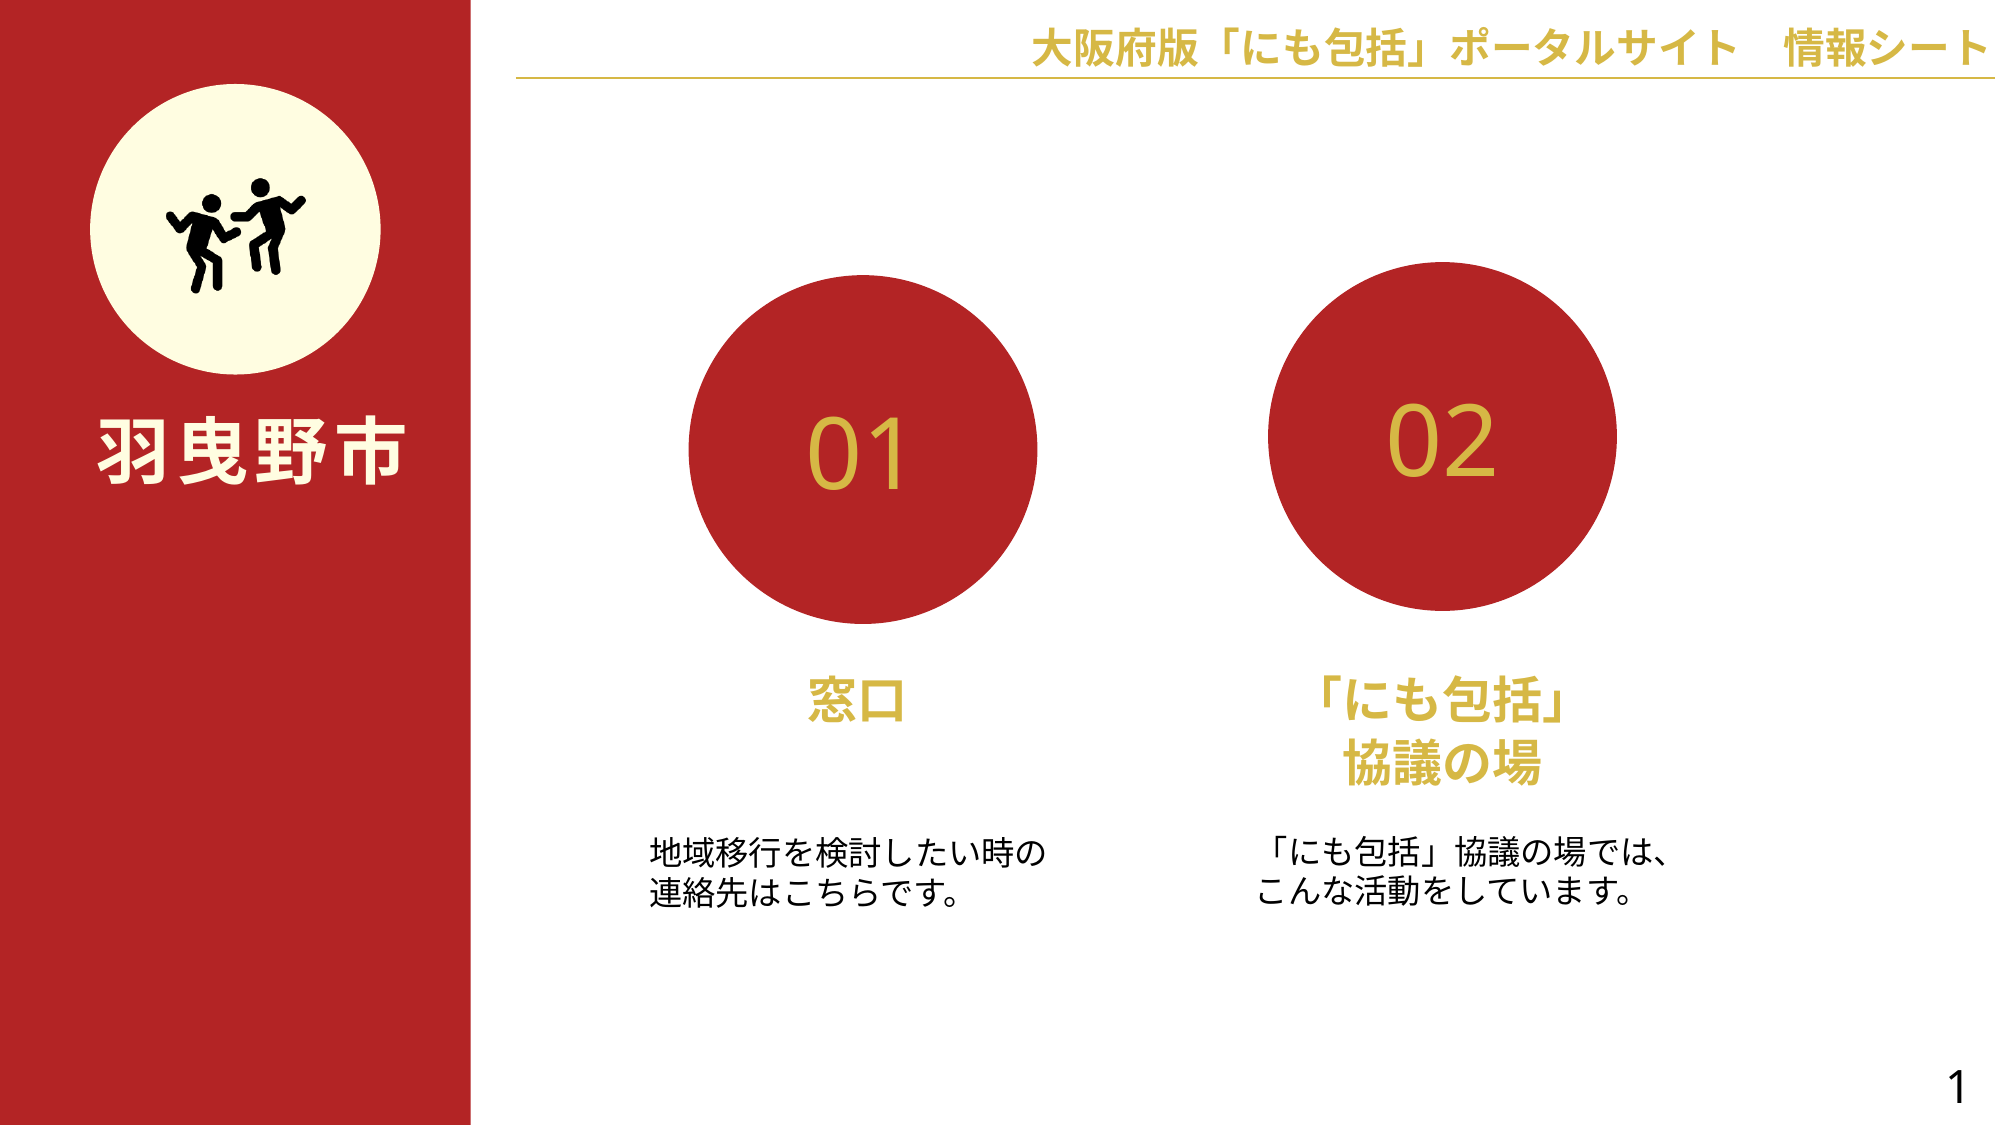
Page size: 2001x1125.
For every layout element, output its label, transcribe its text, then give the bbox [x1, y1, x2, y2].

picture [160, 160, 311, 312]
text_box 羽曳野市 [53, 397, 451, 502]
text_box 窓口 [628, 658, 1086, 810]
text_box 大阪府版「にも包括」ポータルサイト 情報シート [574, 13, 2000, 80]
text_box [0, 0, 473, 1125]
text_box [88, 81, 383, 377]
text_box 02 [1265, 259, 1620, 614]
text_box 01 [686, 273, 1040, 627]
text_box 「にも包括」協議の場では、こんな活動をしています。 [1239, 823, 1697, 998]
text_box 「にも包括」 協議の場 [1199, 658, 1686, 810]
text_box 地域移行を検討したい時の連絡先はこちらです。 [634, 824, 1092, 1000]
